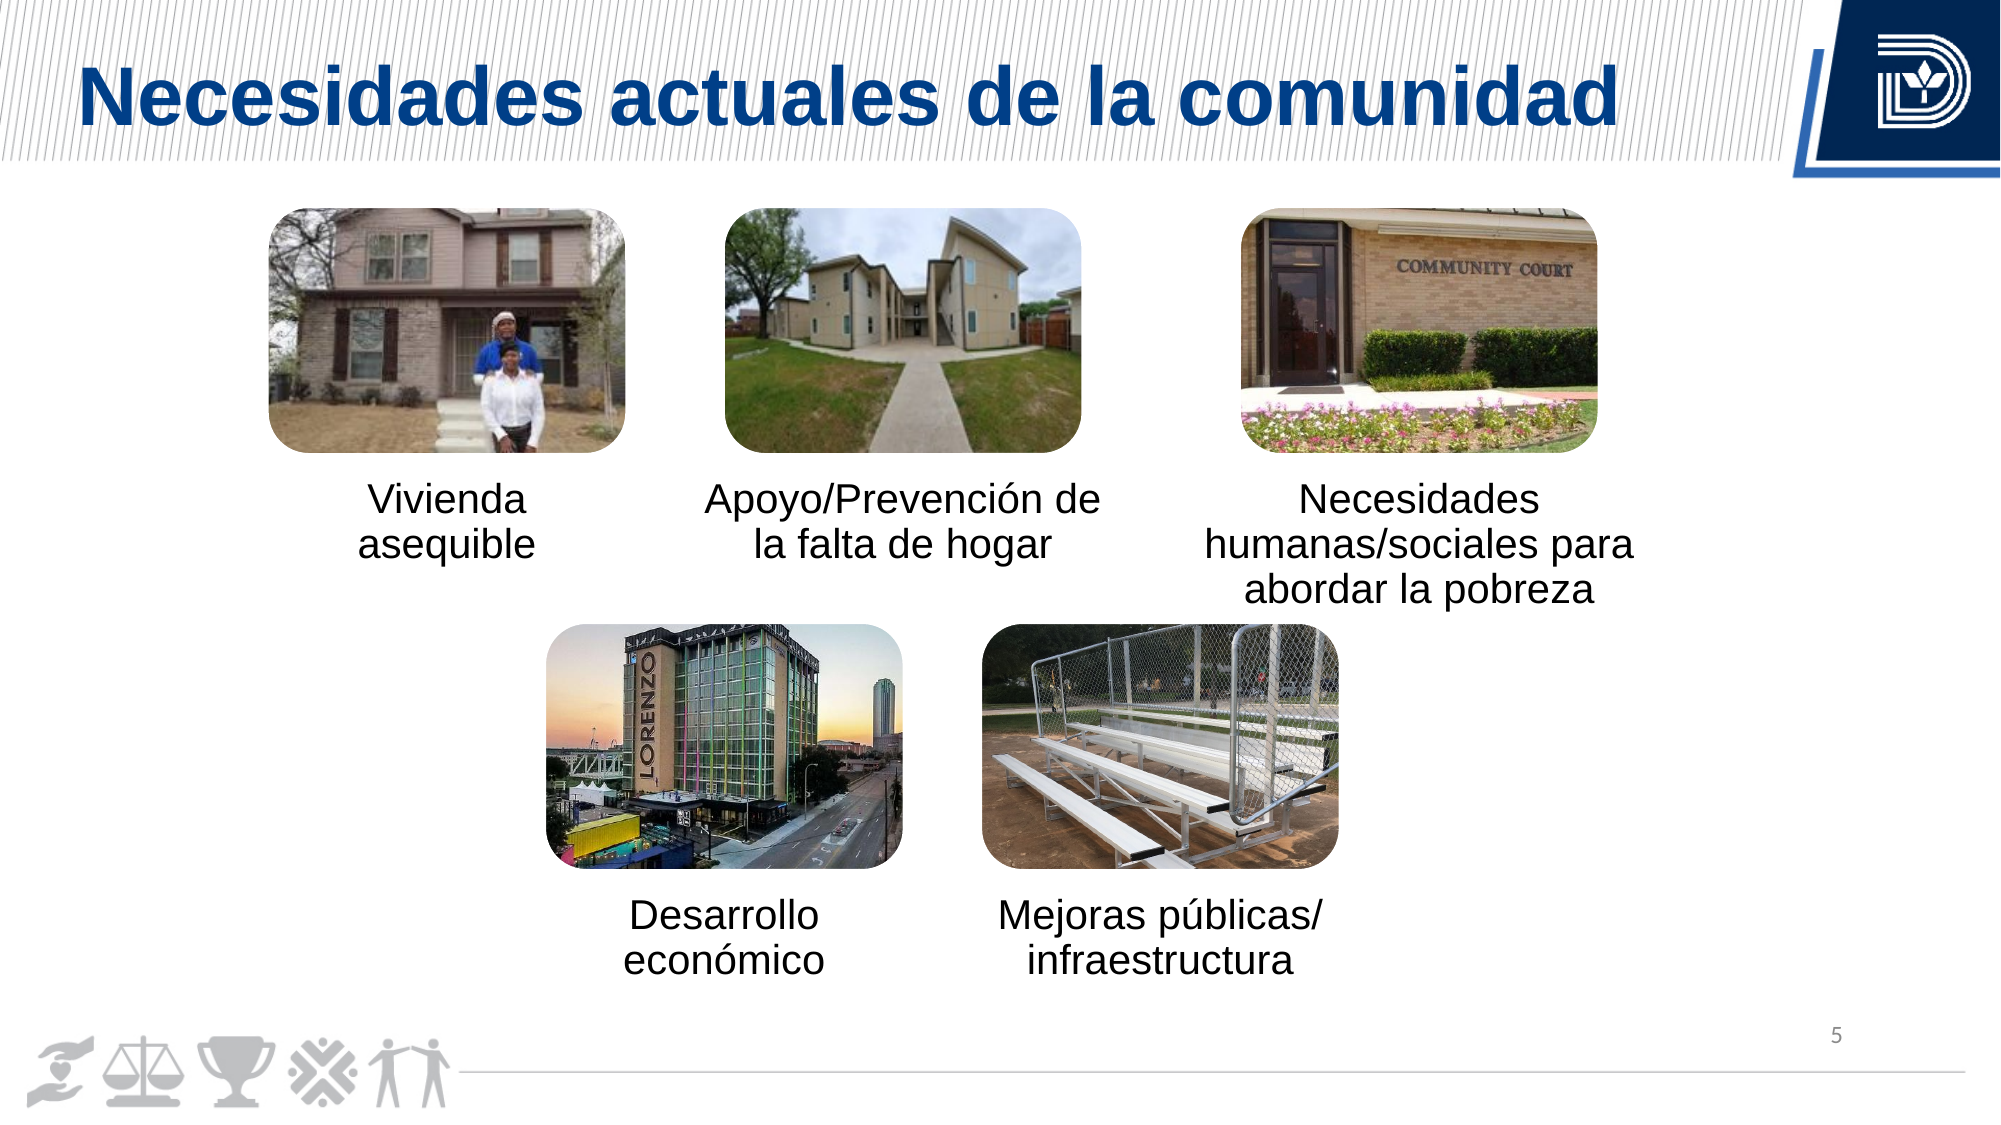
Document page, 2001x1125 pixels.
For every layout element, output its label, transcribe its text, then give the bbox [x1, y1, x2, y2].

slide_number 5 [1408, 1003, 1859, 1064]
text_box Necesidades actuales de la comunidad [63, 35, 1966, 150]
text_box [204, 206, 1722, 1004]
picture [0, 0, 2001, 1125]
